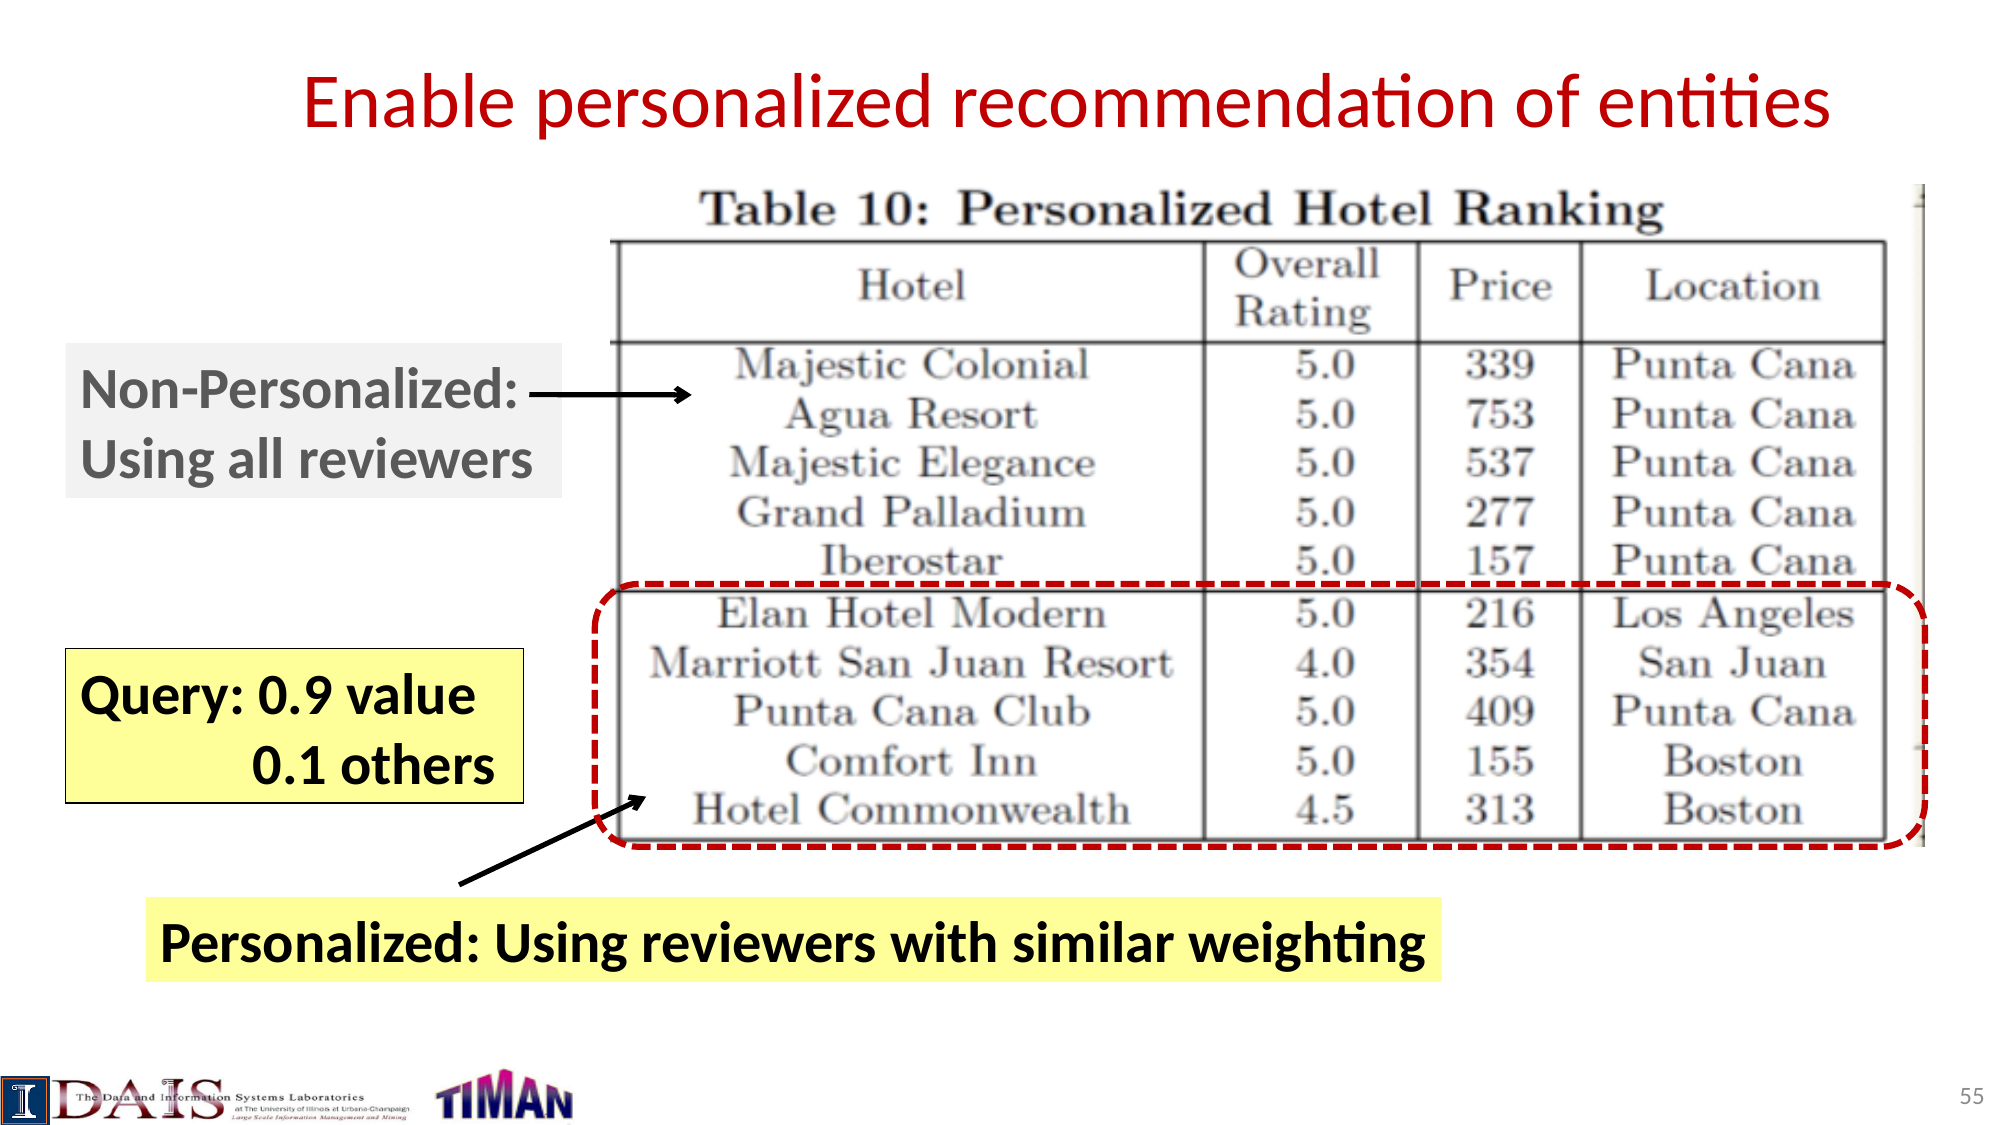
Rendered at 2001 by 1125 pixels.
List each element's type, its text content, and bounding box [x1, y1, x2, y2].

slide_number 55 [1533, 1065, 2000, 1125]
text_box [592, 599, 605, 794]
text_box Query: 0.9 value 0.1 others [65, 648, 524, 804]
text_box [62, 342, 692, 500]
title Enable personalized recommendation of entities [212, 9, 1925, 185]
picture [610, 184, 1926, 847]
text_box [137, 796, 1451, 984]
picture [0, 1064, 584, 1125]
